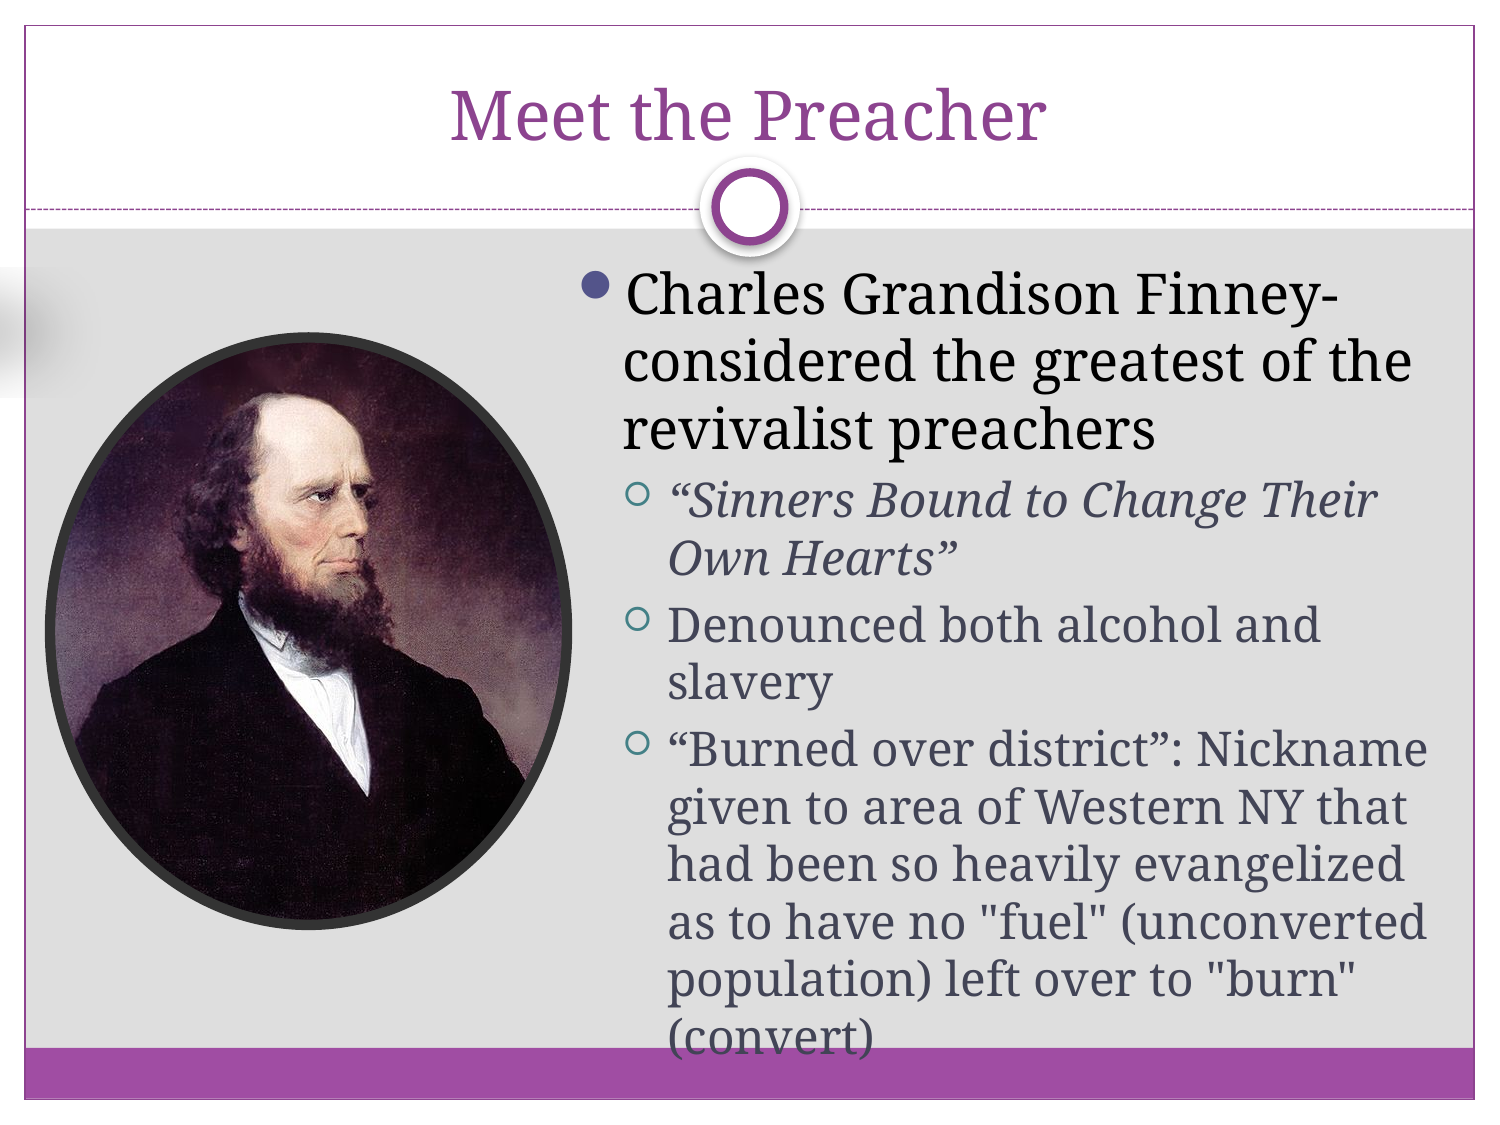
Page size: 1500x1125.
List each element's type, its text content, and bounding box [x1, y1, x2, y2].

title Meet the Preacher [49, 37, 1450, 163]
list Charles Grandison Finney- considered the greatest of the revivalist preachers “Sinners Bound to Change Their Own Hearts” Denounced both alcohol and slavery “Burned over district”: Nickname given to area of Western NY that had been so heavily evangelized as to have no "fuel" (unconverted population) left over to "burn" (convert) [562, 250, 1463, 1038]
picture [49, 337, 568, 926]
